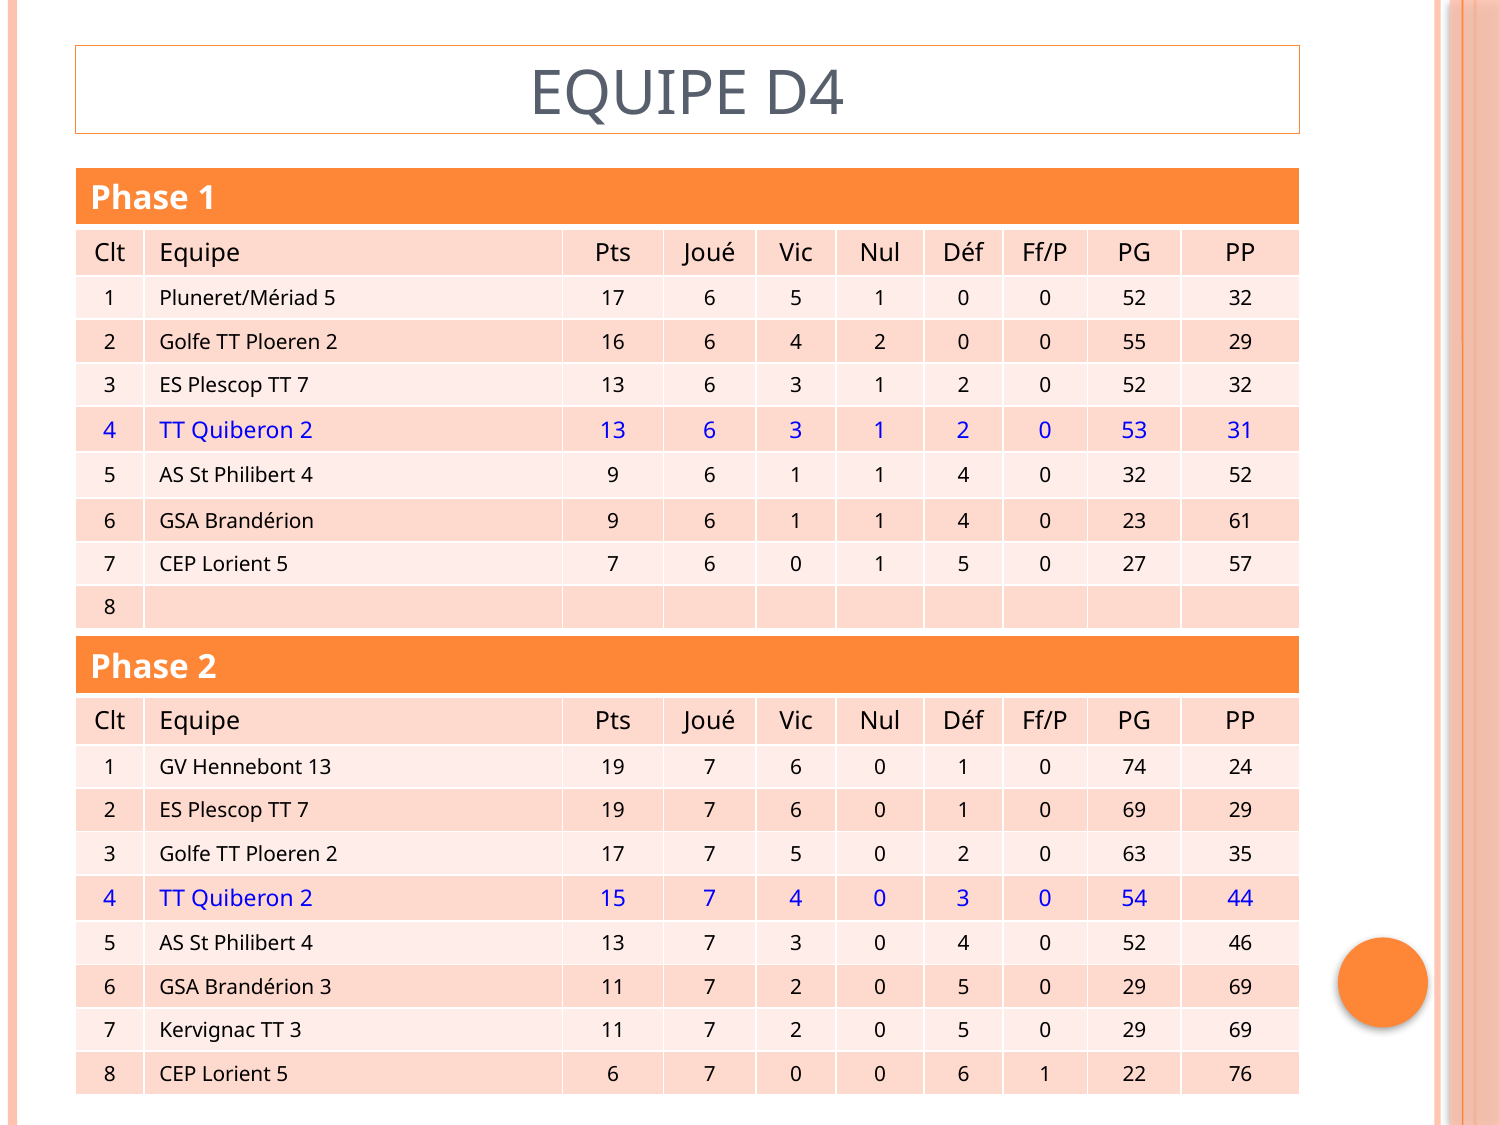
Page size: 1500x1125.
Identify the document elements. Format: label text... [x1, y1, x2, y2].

table_cell 6 [664, 320, 755, 362]
table_cell 29 [1182, 320, 1299, 362]
table_cell 0 [757, 543, 835, 584]
table_cell 0 [1004, 543, 1087, 584]
table_cell 7 [664, 1009, 755, 1050]
table_cell 7 [76, 1009, 143, 1050]
table_cell 5 [757, 277, 835, 318]
table_cell 0 [1004, 1009, 1087, 1050]
table_cell [1182, 586, 1299, 628]
table_cell 0 [837, 746, 923, 787]
table_cell GSA Brandérion [145, 499, 562, 541]
table_cell Clt [76, 230, 143, 275]
table_cell CEP Lorient 5 [145, 543, 562, 584]
table_cell 4 [76, 876, 143, 920]
table_cell 22 [1088, 1052, 1180, 1094]
table_cell 6 [664, 499, 755, 541]
table_cell Joué [664, 230, 755, 275]
table_cell 11 [563, 1009, 663, 1050]
table_cell 19 [563, 746, 663, 787]
table_cell 29 [1088, 965, 1180, 1007]
table_cell 0 [925, 277, 1002, 318]
table_cell Kervignac TT 3 [145, 1009, 562, 1050]
table_cell 1 [837, 277, 923, 318]
table_cell 54 [1088, 876, 1180, 920]
table_cell 29 [1182, 789, 1299, 831]
table_cell Equipe [145, 230, 562, 275]
table_cell 0 [925, 320, 1002, 362]
table_cell 1 [837, 364, 923, 405]
table_cell ES Plescop TT 7 [145, 364, 562, 405]
table_cell 69 [1088, 789, 1180, 831]
table_cell 0 [837, 789, 923, 831]
table_cell Equipe [145, 698, 562, 744]
table_cell 11 [563, 965, 663, 1007]
table_cell 52 [1088, 364, 1180, 405]
table_cell 32 [1182, 277, 1299, 318]
table_cell 1 [1004, 1052, 1087, 1094]
table_cell 69 [1182, 1009, 1299, 1050]
table_cell Pts [563, 698, 663, 744]
table_cell 0 [1004, 364, 1087, 405]
table_header Phase 2 [76, 636, 1299, 693]
table_cell 52 [1088, 922, 1180, 964]
table_cell 5 [925, 1009, 1002, 1050]
table_cell Ff/P [1004, 230, 1087, 275]
table_cell 5 [757, 832, 835, 874]
table_cell 1 [76, 277, 143, 318]
table_cell Déf [925, 230, 1002, 275]
table_cell 57 [1182, 543, 1299, 584]
table_cell Golfe TT Ploeren 2 [145, 320, 562, 362]
table_cell TT Quiberon 2 [145, 876, 562, 920]
table_cell 52 [1088, 277, 1180, 318]
table_cell 0 [837, 876, 923, 920]
table_cell 8 [76, 1052, 143, 1094]
table_cell 0 [1004, 320, 1087, 362]
table_cell [925, 586, 1002, 628]
table_cell 0 [837, 922, 923, 964]
table_cell [563, 586, 663, 628]
table_cell 13 [563, 922, 663, 964]
table_cell 1 [925, 746, 1002, 787]
table_cell 0 [1004, 499, 1087, 541]
table_cell 0 [837, 1009, 923, 1050]
table_cell 76 [1182, 1052, 1299, 1094]
table_cell 3 [757, 407, 835, 451]
table_cell Nul [837, 698, 923, 744]
table_cell 19 [563, 789, 663, 831]
table_cell 7 [664, 922, 755, 964]
table_cell GSA Brandérion 3 [145, 965, 562, 1007]
table_cell 24 [1182, 746, 1299, 787]
table_cell Pluneret/Mériad 5 [145, 277, 562, 318]
table_cell 1 [757, 499, 835, 541]
table_cell 4 [925, 499, 1002, 541]
table_cell 0 [1004, 407, 1087, 451]
table_cell 9 [563, 499, 663, 541]
table_cell TT Quiberon 2 [145, 407, 562, 451]
table_cell ES Plescop TT 7 [145, 789, 562, 831]
table_cell 4 [757, 876, 835, 920]
title Equipe D4 [75, 45, 1300, 134]
table_cell 3 [757, 922, 835, 964]
table_cell 0 [837, 1052, 923, 1094]
table_cell AS St Philibert 4 [145, 453, 562, 497]
table_cell Ff/P [1004, 698, 1087, 744]
table_cell 0 [837, 965, 923, 1007]
table_cell 7 [664, 876, 755, 920]
table_cell [664, 586, 755, 628]
table_cell 1 [837, 499, 923, 541]
table_cell 6 [664, 364, 755, 405]
table_cell PP [1182, 698, 1299, 744]
table_cell 32 [1088, 453, 1180, 497]
table_cell 7 [664, 832, 755, 874]
table_cell 7 [664, 1052, 755, 1094]
table_cell 3 [76, 364, 143, 405]
table_cell 27 [1088, 543, 1180, 584]
table_cell 6 [664, 543, 755, 584]
table_cell PG [1088, 230, 1180, 275]
table_cell 6 [664, 407, 755, 451]
table_cell 46 [1182, 922, 1299, 964]
table_cell 3 [76, 832, 143, 874]
table_cell 6 [664, 453, 755, 497]
table_cell 2 [757, 965, 835, 1007]
table_cell 1 [837, 453, 923, 497]
table_cell 5 [76, 922, 143, 964]
table_cell 15 [563, 876, 663, 920]
table_cell 74 [1088, 746, 1180, 787]
table_cell 6 [757, 746, 835, 787]
table_cell 2 [837, 320, 923, 362]
table_cell 29 [1088, 1009, 1180, 1050]
table_cell Vic [757, 698, 835, 744]
table_cell 13 [563, 407, 663, 451]
table_cell 63 [1088, 832, 1180, 874]
table_cell 5 [76, 453, 143, 497]
table_cell 69 [1182, 965, 1299, 1007]
table_cell 1 [837, 543, 923, 584]
table_cell 17 [563, 832, 663, 874]
table_cell 31 [1182, 407, 1299, 451]
table_cell 0 [837, 832, 923, 874]
table_cell Joué [664, 698, 755, 744]
table_cell 3 [757, 364, 835, 405]
table_cell [1088, 586, 1180, 628]
table_cell [837, 586, 923, 628]
table_cell Clt [76, 698, 143, 744]
table_cell 2 [757, 1009, 835, 1050]
table_cell 0 [1004, 965, 1087, 1007]
table_cell 1 [757, 453, 835, 497]
table_cell 6 [757, 789, 835, 831]
table_cell 17 [563, 277, 663, 318]
table_cell 2 [76, 320, 143, 362]
table_cell 7 [563, 543, 663, 584]
table_cell 55 [1088, 320, 1180, 362]
table_header Phase 1 [76, 168, 1299, 224]
table_cell 2 [925, 364, 1002, 405]
table_cell 16 [563, 320, 663, 362]
table_cell 0 [1004, 876, 1087, 920]
table_cell 6 [563, 1052, 663, 1094]
table_cell Vic [757, 230, 835, 275]
table_cell 61 [1182, 499, 1299, 541]
table_cell 4 [925, 922, 1002, 964]
table_cell 0 [1004, 453, 1087, 497]
table_cell 2 [76, 789, 143, 831]
table_cell 6 [925, 1052, 1002, 1094]
table_cell [145, 586, 562, 628]
table_cell GV Hennebont 13 [145, 746, 562, 787]
table_cell 1 [837, 407, 923, 451]
table_cell 2 [925, 832, 1002, 874]
table_cell 0 [1004, 746, 1087, 787]
table_cell 13 [563, 364, 663, 405]
table_cell 44 [1182, 876, 1299, 920]
table_cell 3 [925, 876, 1002, 920]
table_cell 0 [757, 1052, 835, 1094]
table_cell 7 [664, 746, 755, 787]
table_cell 6 [664, 277, 755, 318]
table_cell 4 [925, 453, 1002, 497]
table_cell PP [1182, 230, 1299, 275]
table_cell 53 [1088, 407, 1180, 451]
table_cell Pts [563, 230, 663, 275]
table_cell 9 [563, 453, 663, 497]
table_cell 4 [757, 320, 835, 362]
table_cell 0 [1004, 789, 1087, 831]
table_cell 7 [76, 543, 143, 584]
table_cell 23 [1088, 499, 1180, 541]
table_cell 5 [925, 543, 1002, 584]
table_cell Nul [837, 230, 923, 275]
table_cell Golfe TT Ploeren 2 [145, 832, 562, 874]
table_cell AS St Philibert 4 [145, 922, 562, 964]
table_cell CEP Lorient 5 [145, 1052, 562, 1094]
table_cell 5 [925, 965, 1002, 1007]
table_cell 4 [76, 407, 143, 451]
table_cell 2 [925, 407, 1002, 451]
table_cell 0 [1004, 922, 1087, 964]
table_cell 6 [76, 499, 143, 541]
table_cell 35 [1182, 832, 1299, 874]
table_cell 7 [664, 789, 755, 831]
table_cell 7 [664, 965, 755, 1007]
table_cell 52 [1182, 453, 1299, 497]
table_cell 1 [925, 789, 1002, 831]
table_cell 32 [1182, 364, 1299, 405]
table_cell Déf [925, 698, 1002, 744]
table_cell 8 [76, 586, 143, 628]
table_cell 6 [76, 965, 143, 1007]
table_cell 0 [1004, 832, 1087, 874]
table_cell PG [1088, 698, 1180, 744]
table_cell 1 [76, 746, 143, 787]
table_cell [1004, 586, 1087, 628]
table_cell [757, 586, 835, 628]
table_cell 0 [1004, 277, 1087, 318]
